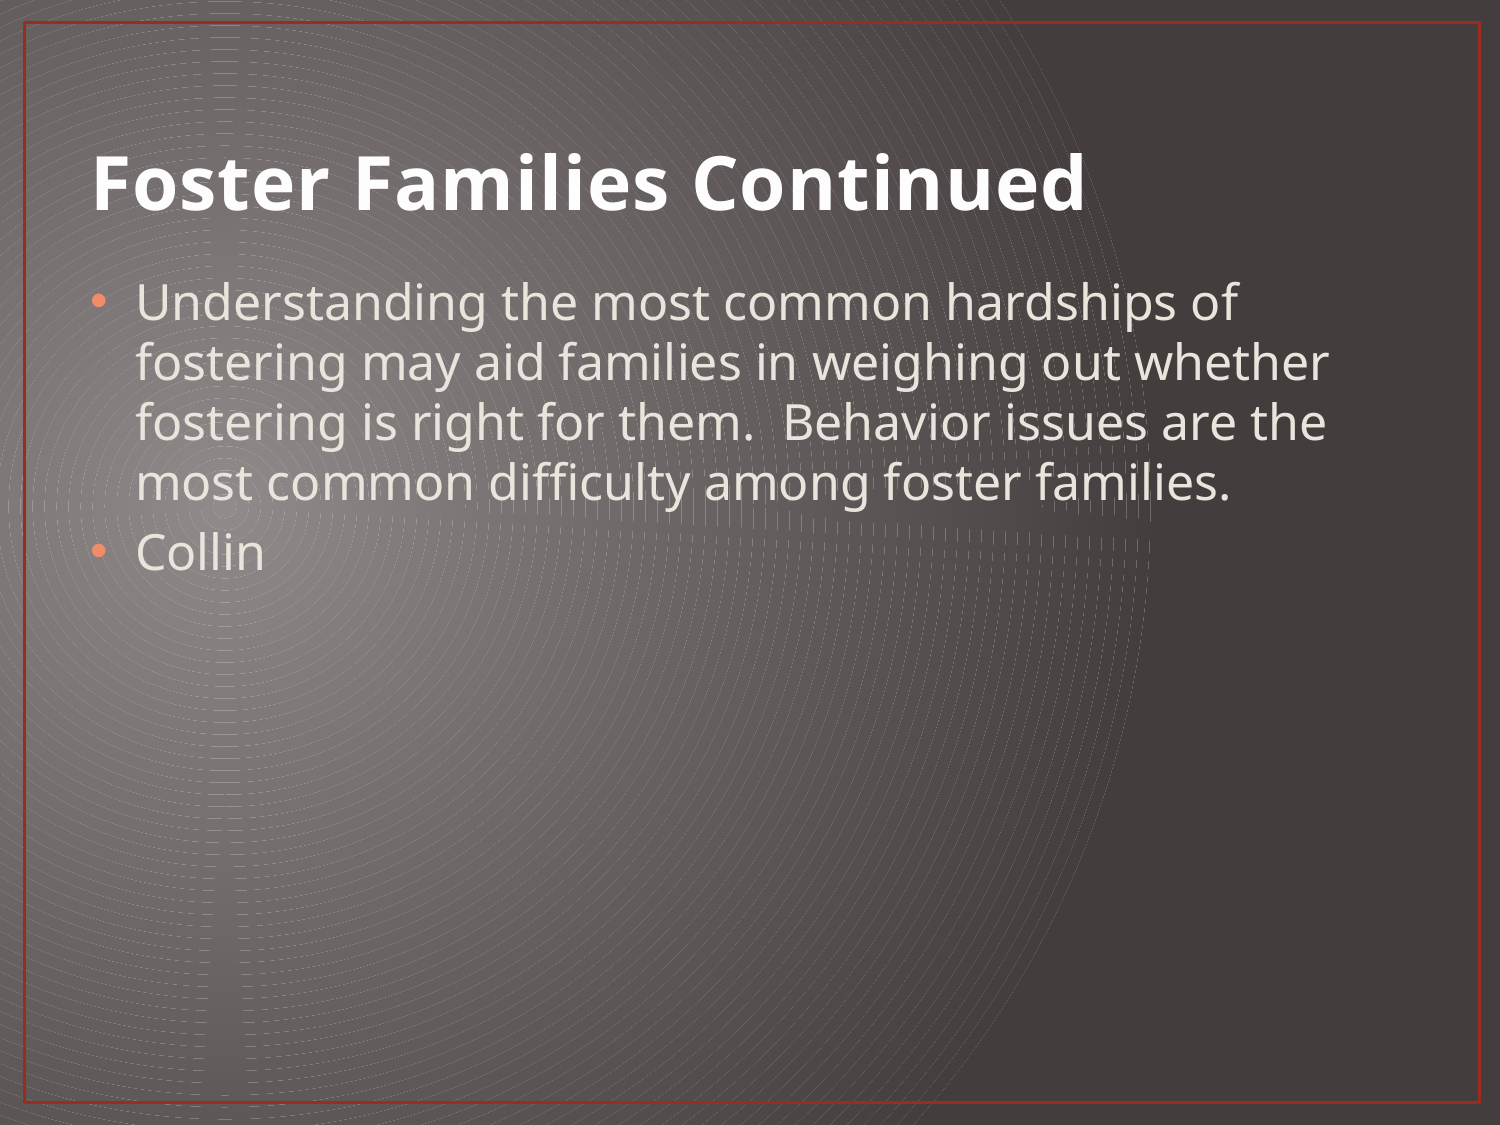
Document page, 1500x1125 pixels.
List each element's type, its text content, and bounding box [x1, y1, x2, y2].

title Foster Families Continued [75, 45, 1425, 233]
list Understanding the most common hardships of fostering may aid families in weighing out whether fostering is right for them. Behavior issues are the most common difficulty among foster families. Collin [75, 262, 1425, 1005]
